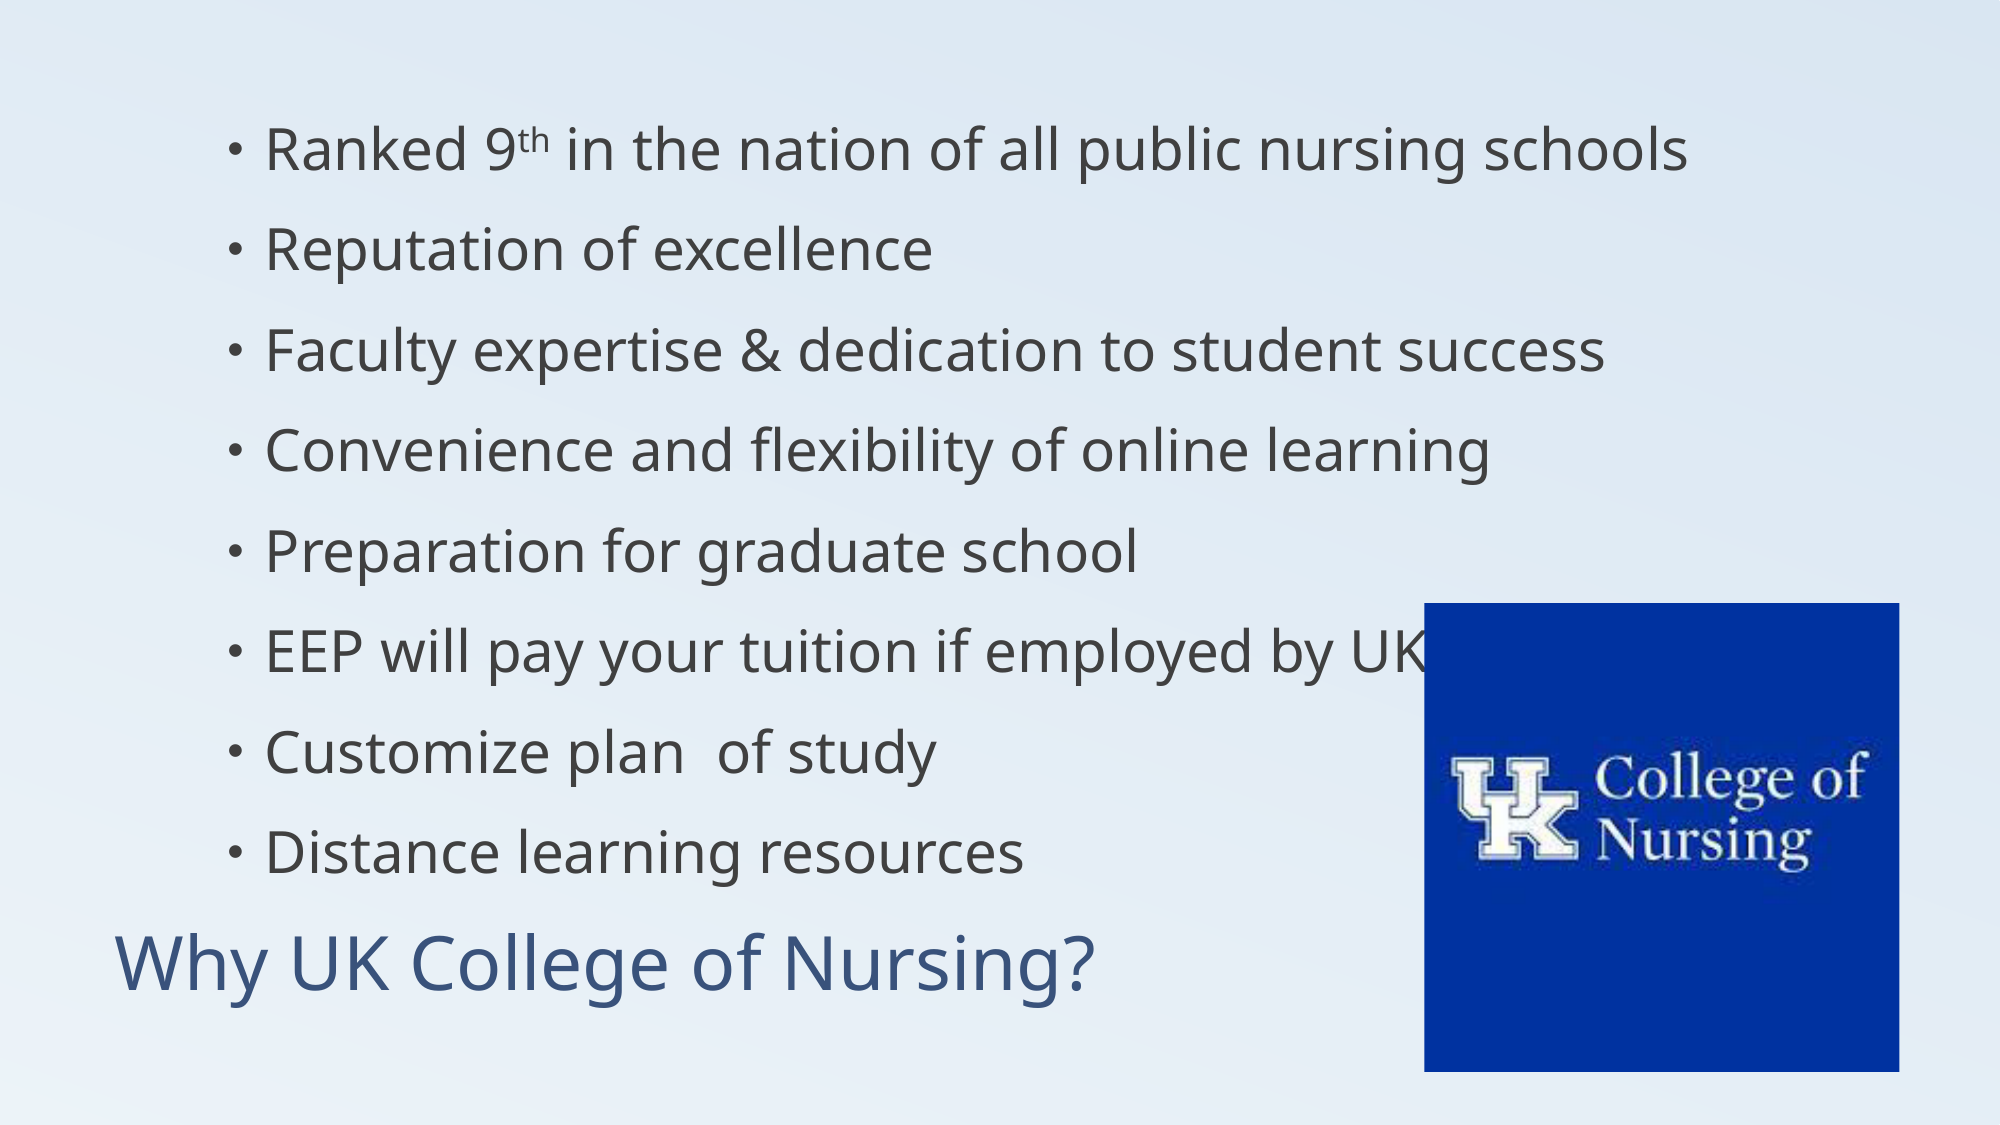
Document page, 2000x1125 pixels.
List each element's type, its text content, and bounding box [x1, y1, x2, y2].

list Ranked 9th in the nation of all public nursing schools Reputation of excellence Faculty expertise & dedication to student success Convenience and flexibility of online learning Preparation for graduate school EEP will pay your tuition if employed by UKHC Customize plan of study Distance learning resources [212, 112, 1900, 900]
picture [1424, 603, 1900, 1072]
title Why UK College of Nursing? [99, 837, 1424, 1013]
